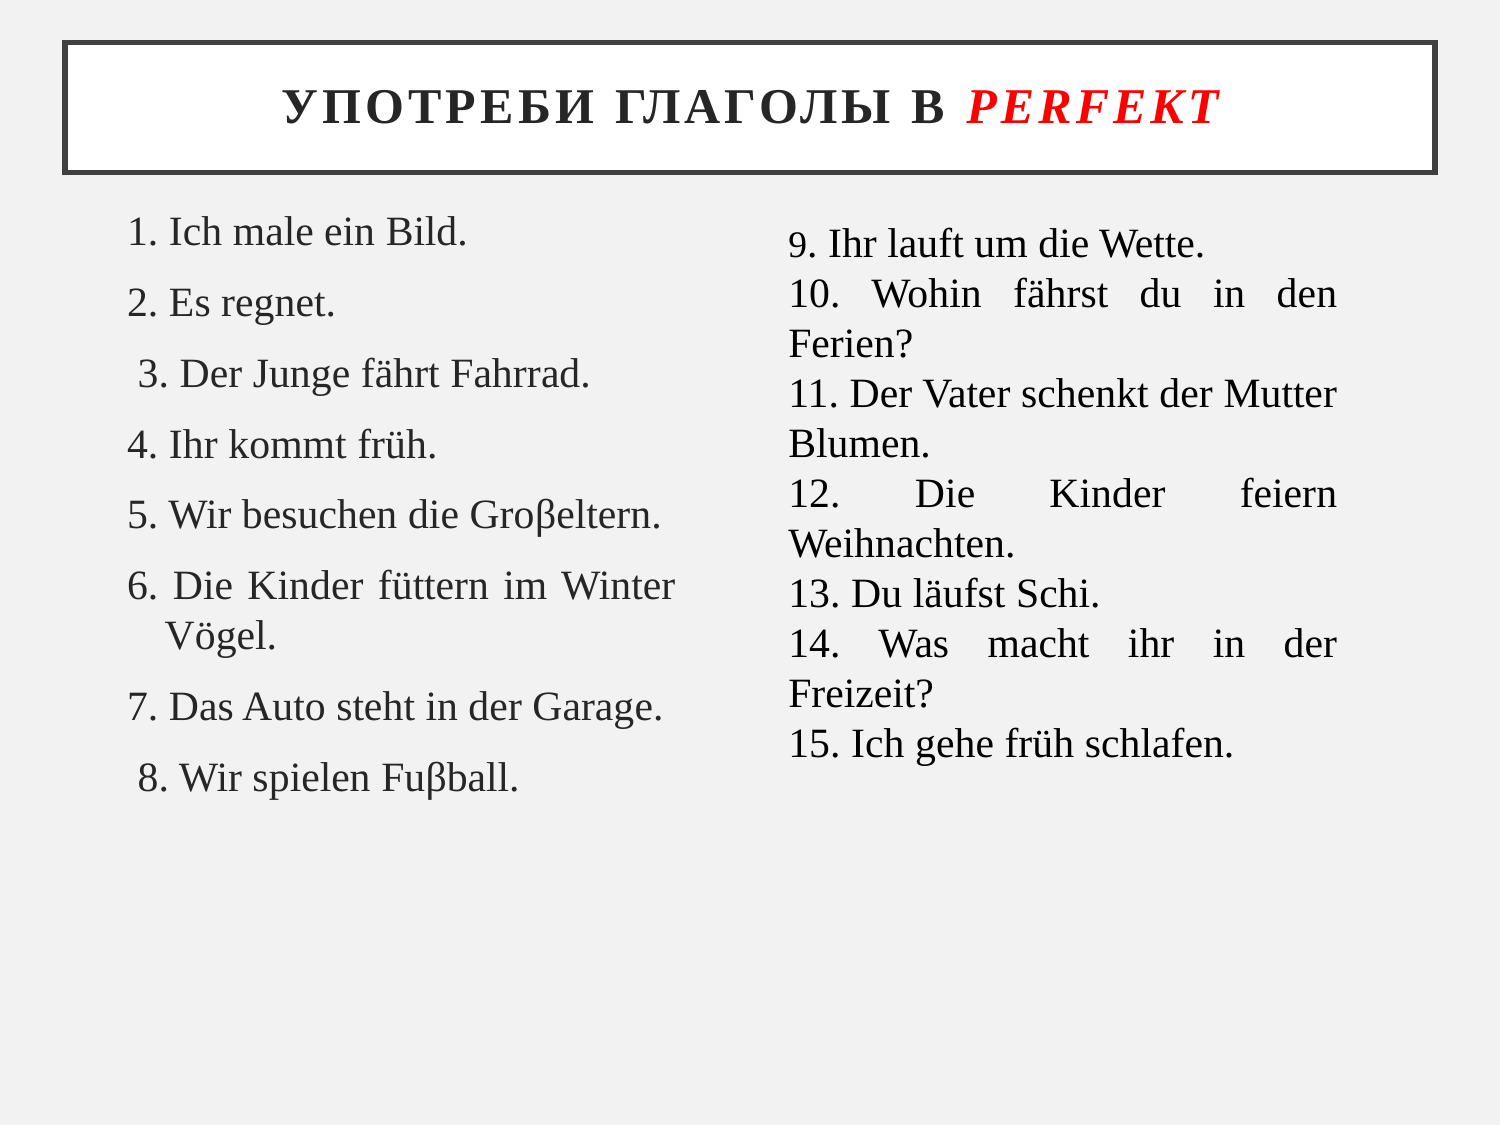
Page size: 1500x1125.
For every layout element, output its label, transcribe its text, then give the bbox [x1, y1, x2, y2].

title Употреби глаголы в Perfekt [62, 40, 1438, 175]
list 1. Ich male ein Bild. 2. Es regnet. 3. Der Junge fährt Fahrrad. 4. Ihr kommt früh. 5. Wir besuchen die Groβeltern. 6. Die Kinder füttern im Winter Vögel. 7. Das Auto steht in der Garage. 8. Wir spielen Fuβball. [112, 196, 691, 1118]
text_box 9. Ihr lauft um die Wette. 10. Wohin fährst du in den Ferien? 11. Der Vater schenkt der Mutter Blumen. 12. Die Kinder feiern Weihnachten. 13. Du läufst Schi. 14. Was macht ihr in der Freizeit? 15. Ich gehe früh schlafen. [773, 208, 1353, 774]
text_box [809, 184, 1388, 1106]
